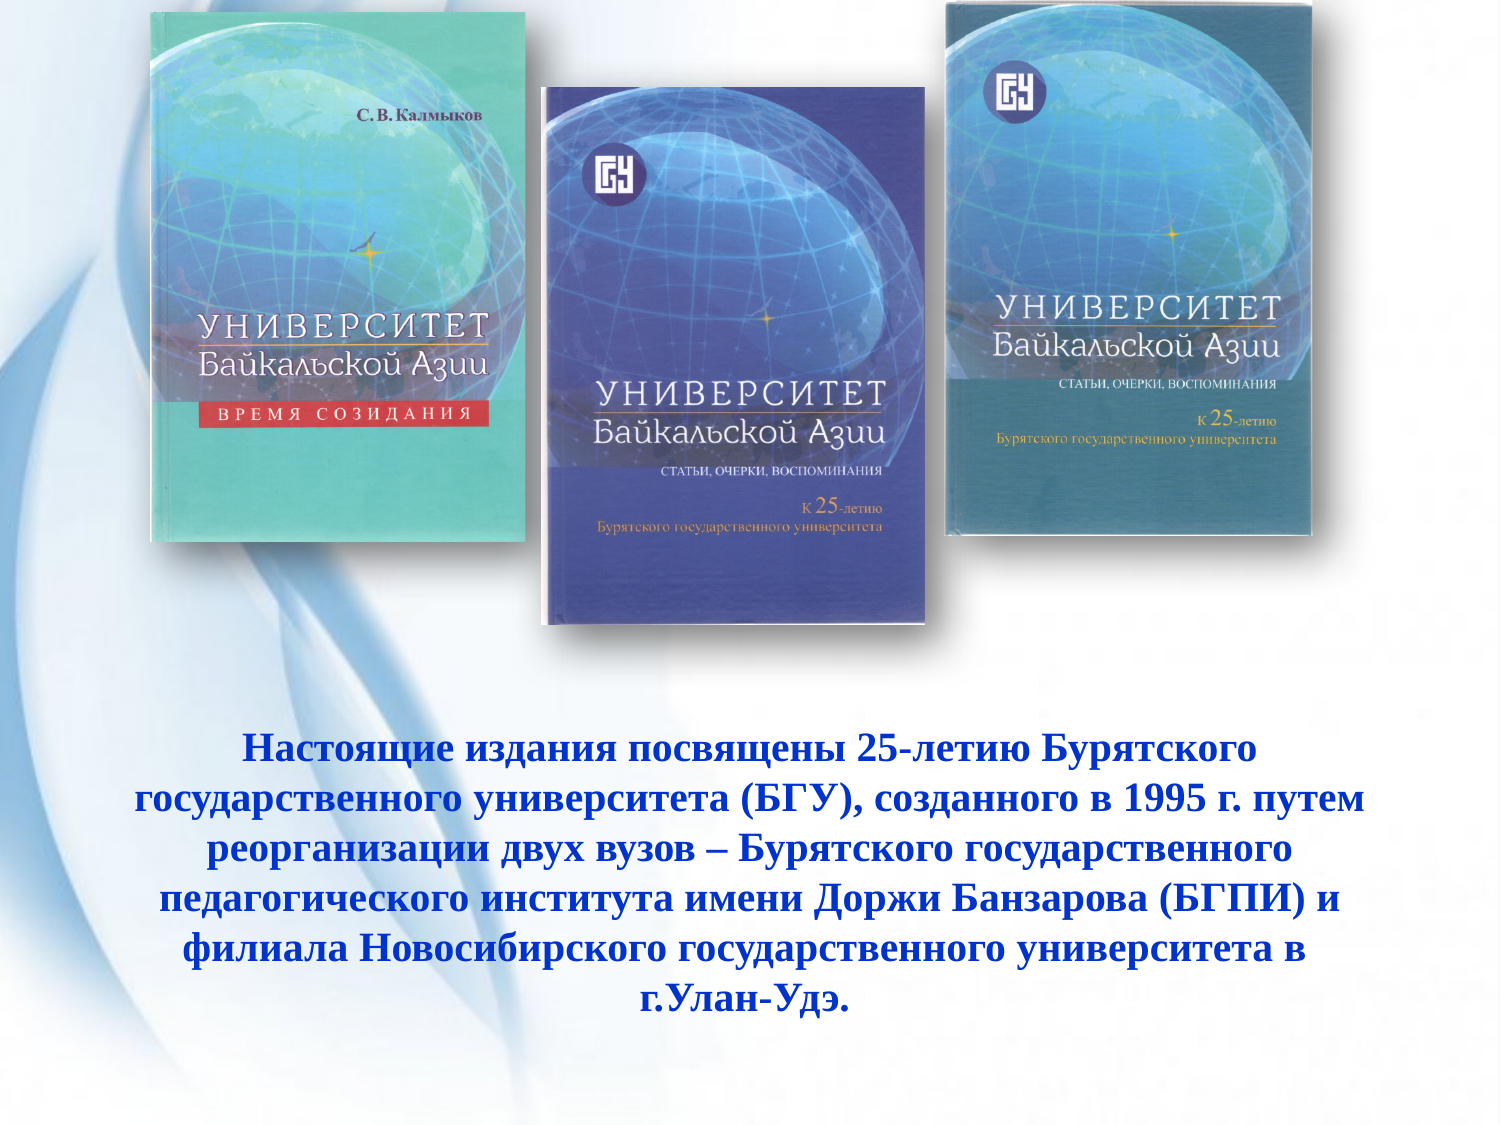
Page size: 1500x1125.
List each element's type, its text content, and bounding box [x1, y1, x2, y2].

text_box Настоящие издания посвящены 25-летию Бурятского государственного университета (БГУ), созданного в 1995 г. путем реорганизации двух вузов – Бурятского государственного педагогического института имени Доржи Банзарова (БГПИ) и филиала Новосибирского государственного университета в г.Улан-Удэ. [99, 712, 1400, 1028]
picture [0, 0, 1500, 1125]
